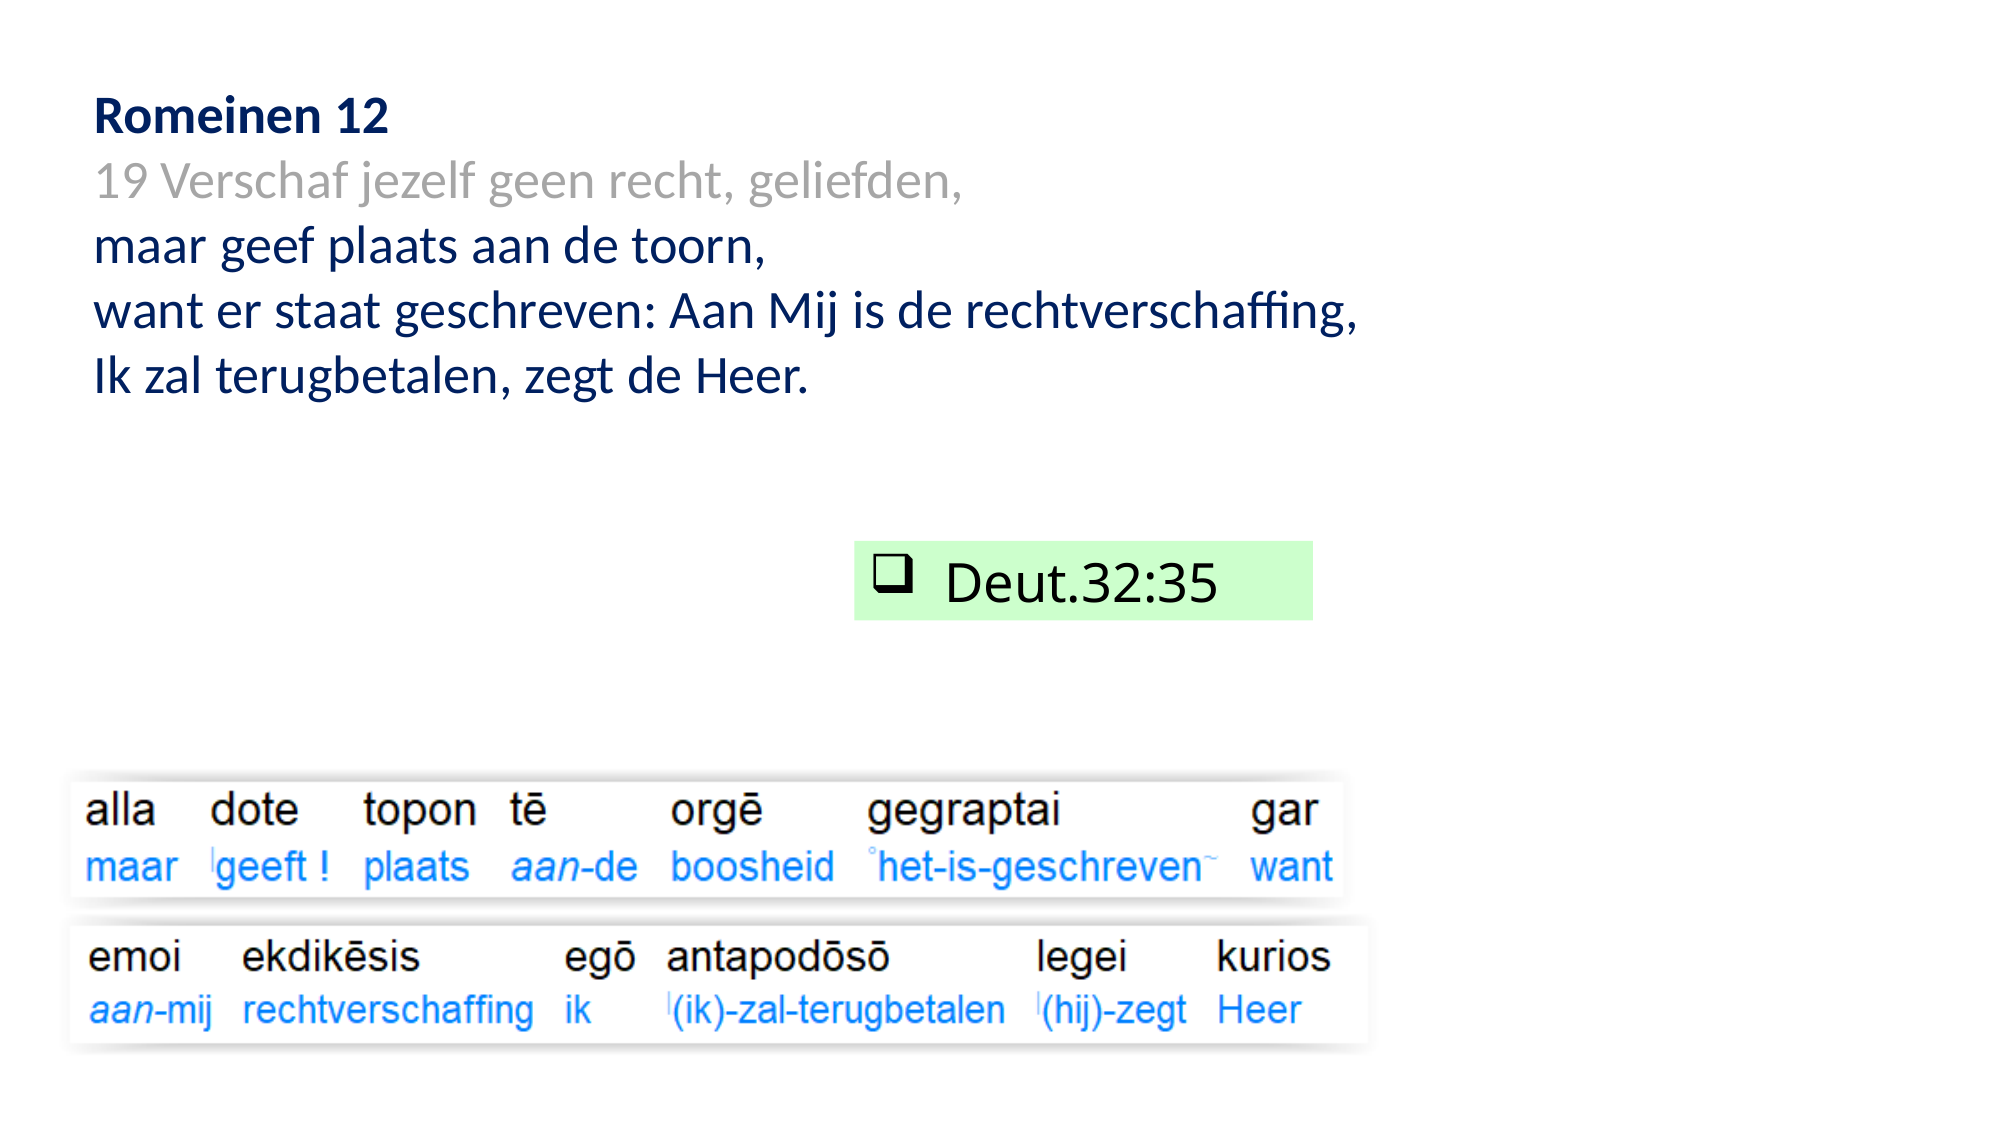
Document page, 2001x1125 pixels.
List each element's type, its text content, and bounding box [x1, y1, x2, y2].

text_box Romeinen 12 19 Verschaf jezelf geen recht, geliefden, maar geef plaats aan de toorn, want er staat geschreven: Aan Mij is de rechtverschaffing, Ik zal terugbetalen, zegt de Heer. [79, 72, 1979, 413]
text_box Deut.32:35 [854, 540, 1313, 621]
picture [55, 766, 1382, 1057]
